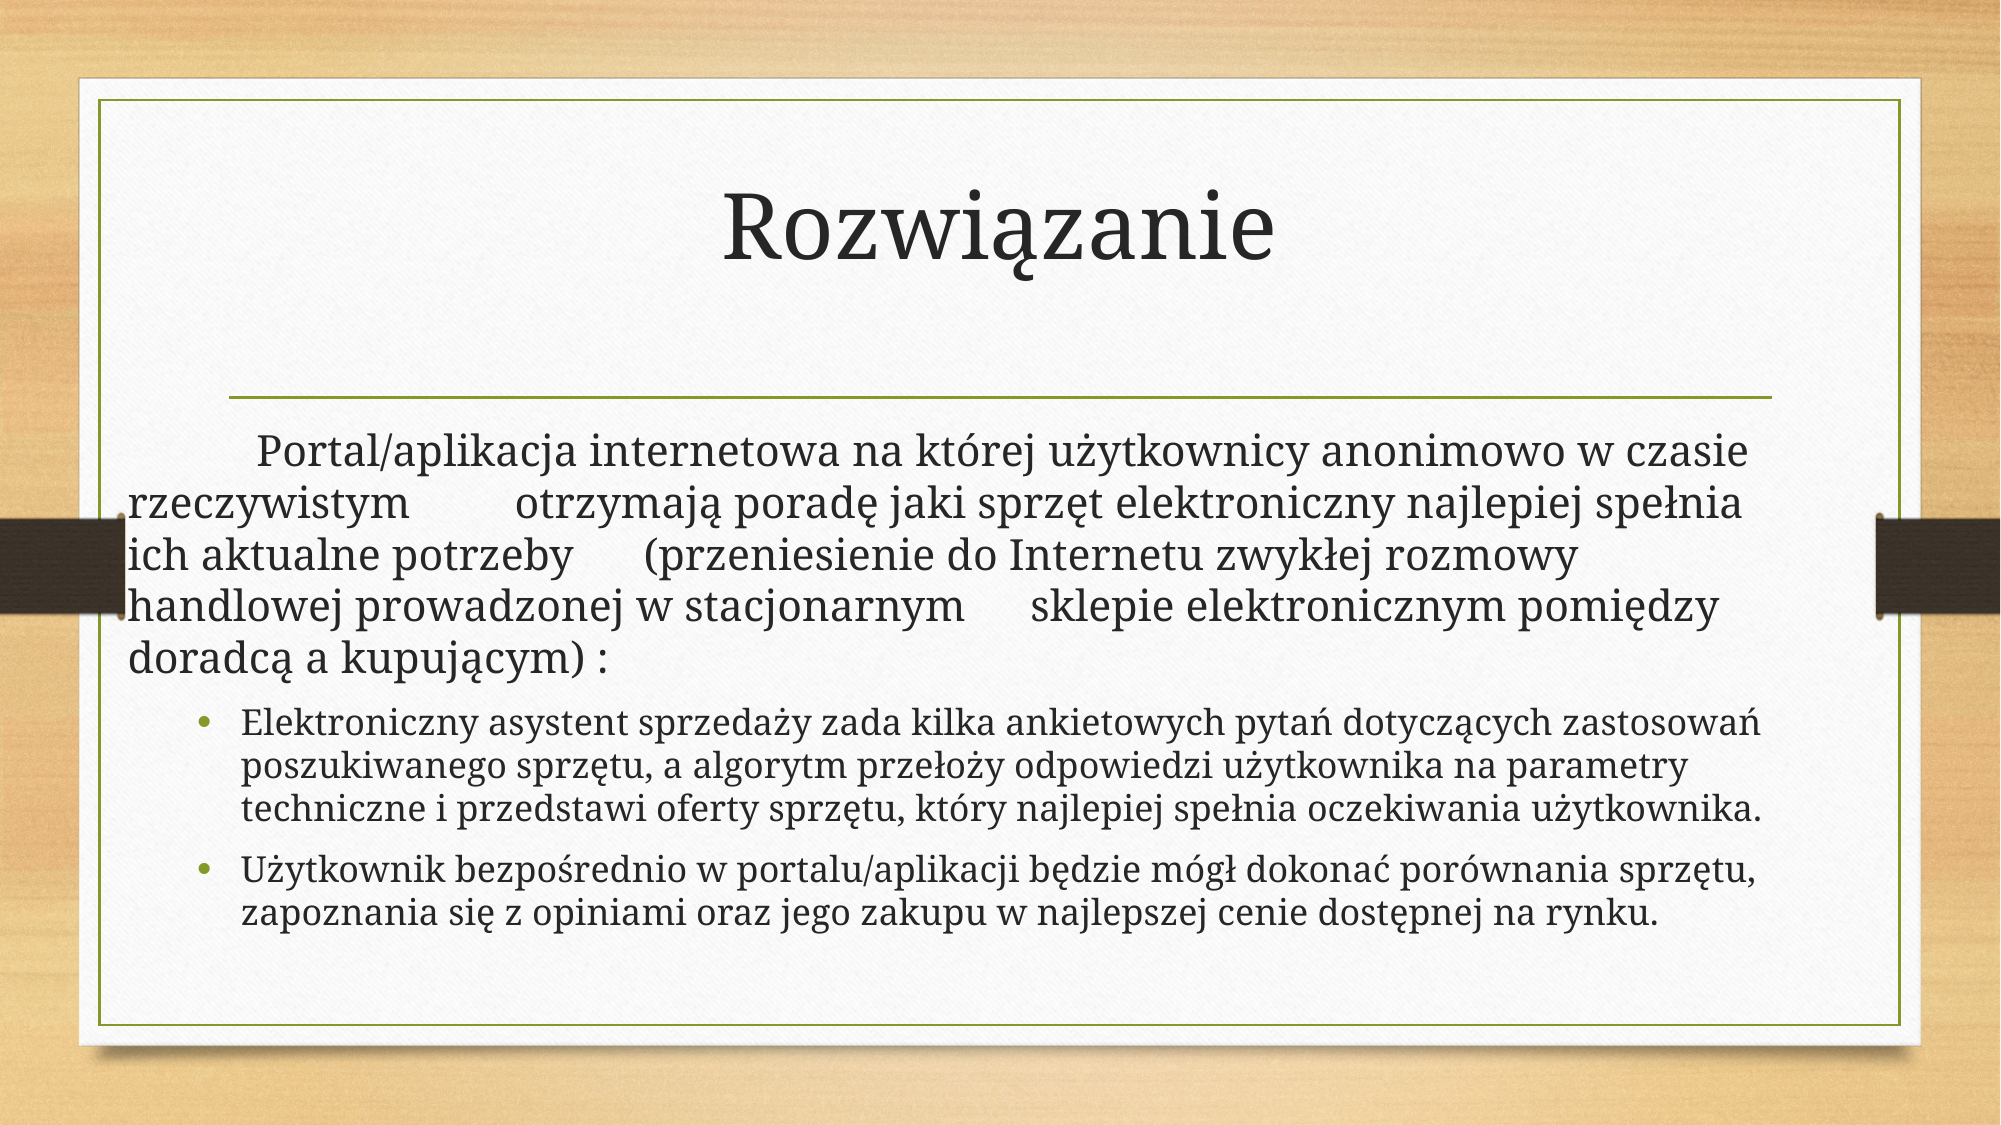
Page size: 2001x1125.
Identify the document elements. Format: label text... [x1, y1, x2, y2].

picture [0, 0, 2001, 1125]
list Portal/aplikacja internetowa na której użytkownicy anonimowo w czasie rzeczywistym otrzymają poradę jaki sprzęt elektroniczny najlepiej spełnia ich aktualne potrzeby (przeniesienie do Internetu zwykłej rozmowy handlowej prowadzonej w stacjonarnym sklepie elektronicznym pomiędzy doradcą a kupującym) : Elektroniczny asystent sprzedaży zada kilka ankietowych pytań dotyczących zastosowań poszukiwanego sprzętu, a algorytm przełoży odpowiedzi użytkownika na parametry techniczne i przedstawi oferty sprzętu, który najlepiej spełnia oczekiwania użytkownika. Użytkownik bezpośrednio w portalu/aplikacji będzie mógł dokonać porównania sprzętu, zapoznania się z opiniami oraz jego zakupu w najlepszej cenie dostępnej na rynku. [112, 345, 1787, 950]
title Rozwiązanie [211, 152, 1787, 293]
